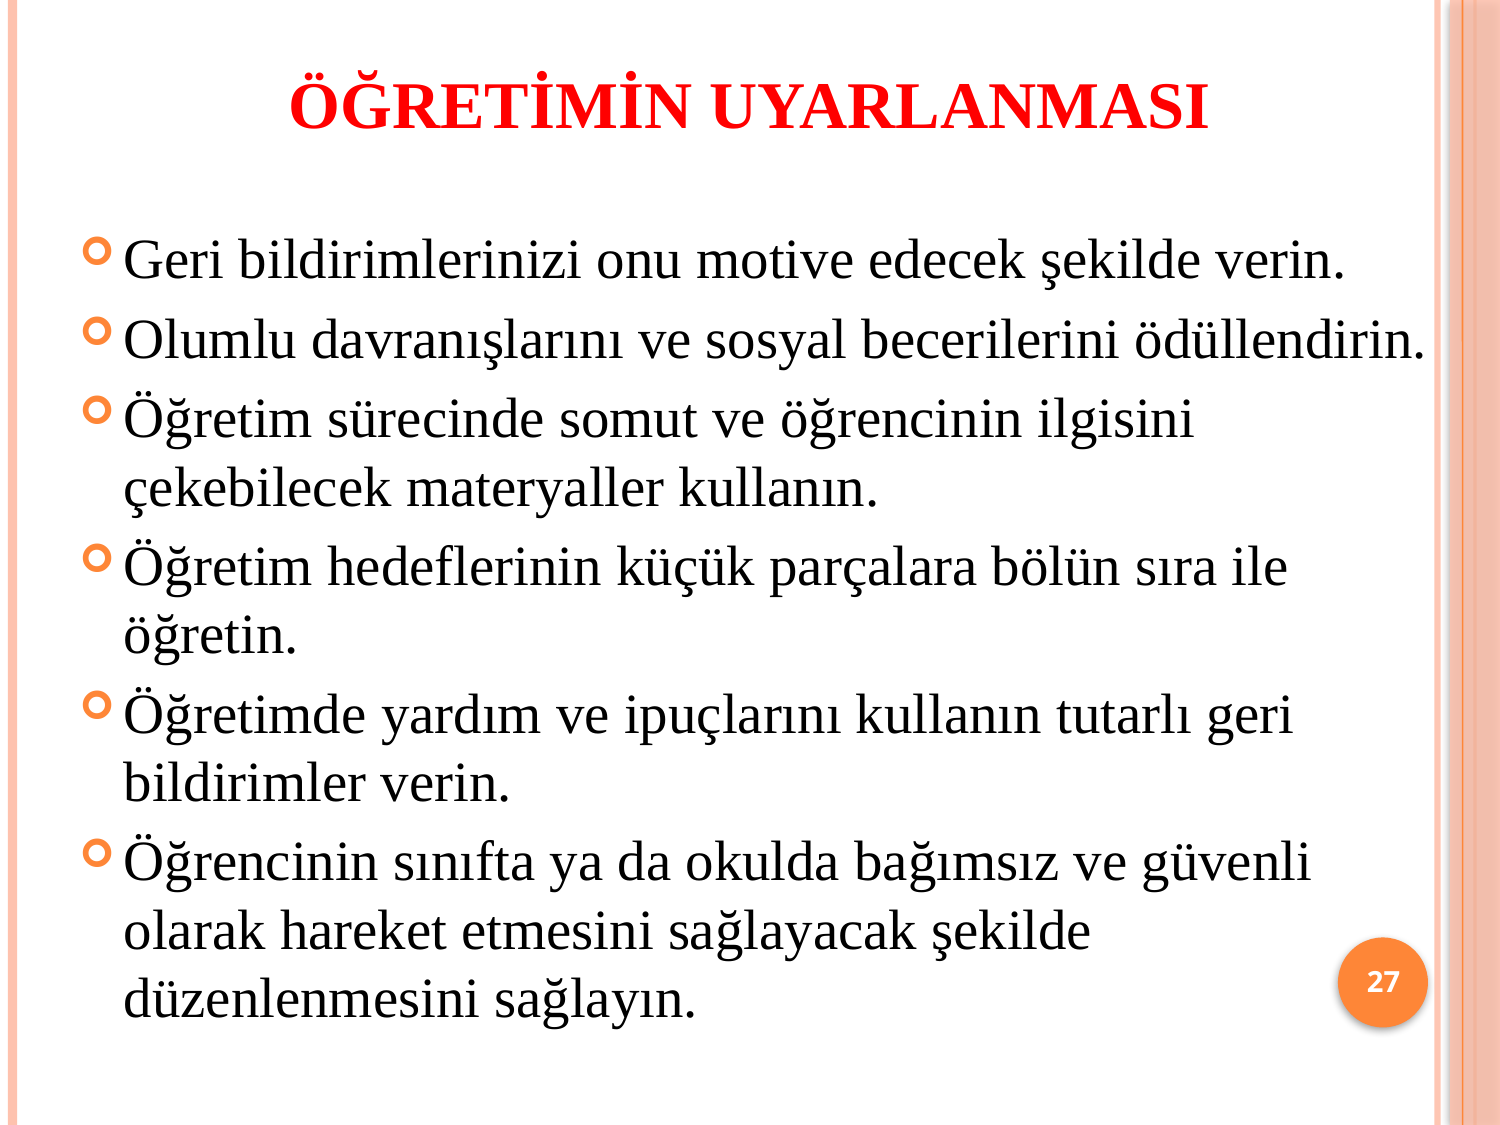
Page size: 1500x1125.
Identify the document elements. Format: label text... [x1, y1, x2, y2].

title ÖĞRETİMİN UYARLANMASI [0, 0, 1500, 149]
slide_number 27 [1333, 940, 1434, 1027]
list Geri bildirimlerinizi onu motive edecek şekilde verin. Olumlu davranışlarını ve sosyal becerilerini ödüllendirin. Öğretim sürecinde somut ve öğrencinin ilgisini çekebilecek materyaller kullanın. Öğretim hedeflerinin küçük parçalara bölün sıra ile öğretin. Öğretimde yardım ve ipuçlarını kullanın tutarlı geri bildirimler verin. Öğrencinin sınıfta ya da okulda bağımsız ve güvenli olarak hareket etmesini sağlayacak şekilde düzenlenmesini sağlayın. [64, 148, 1447, 1059]
